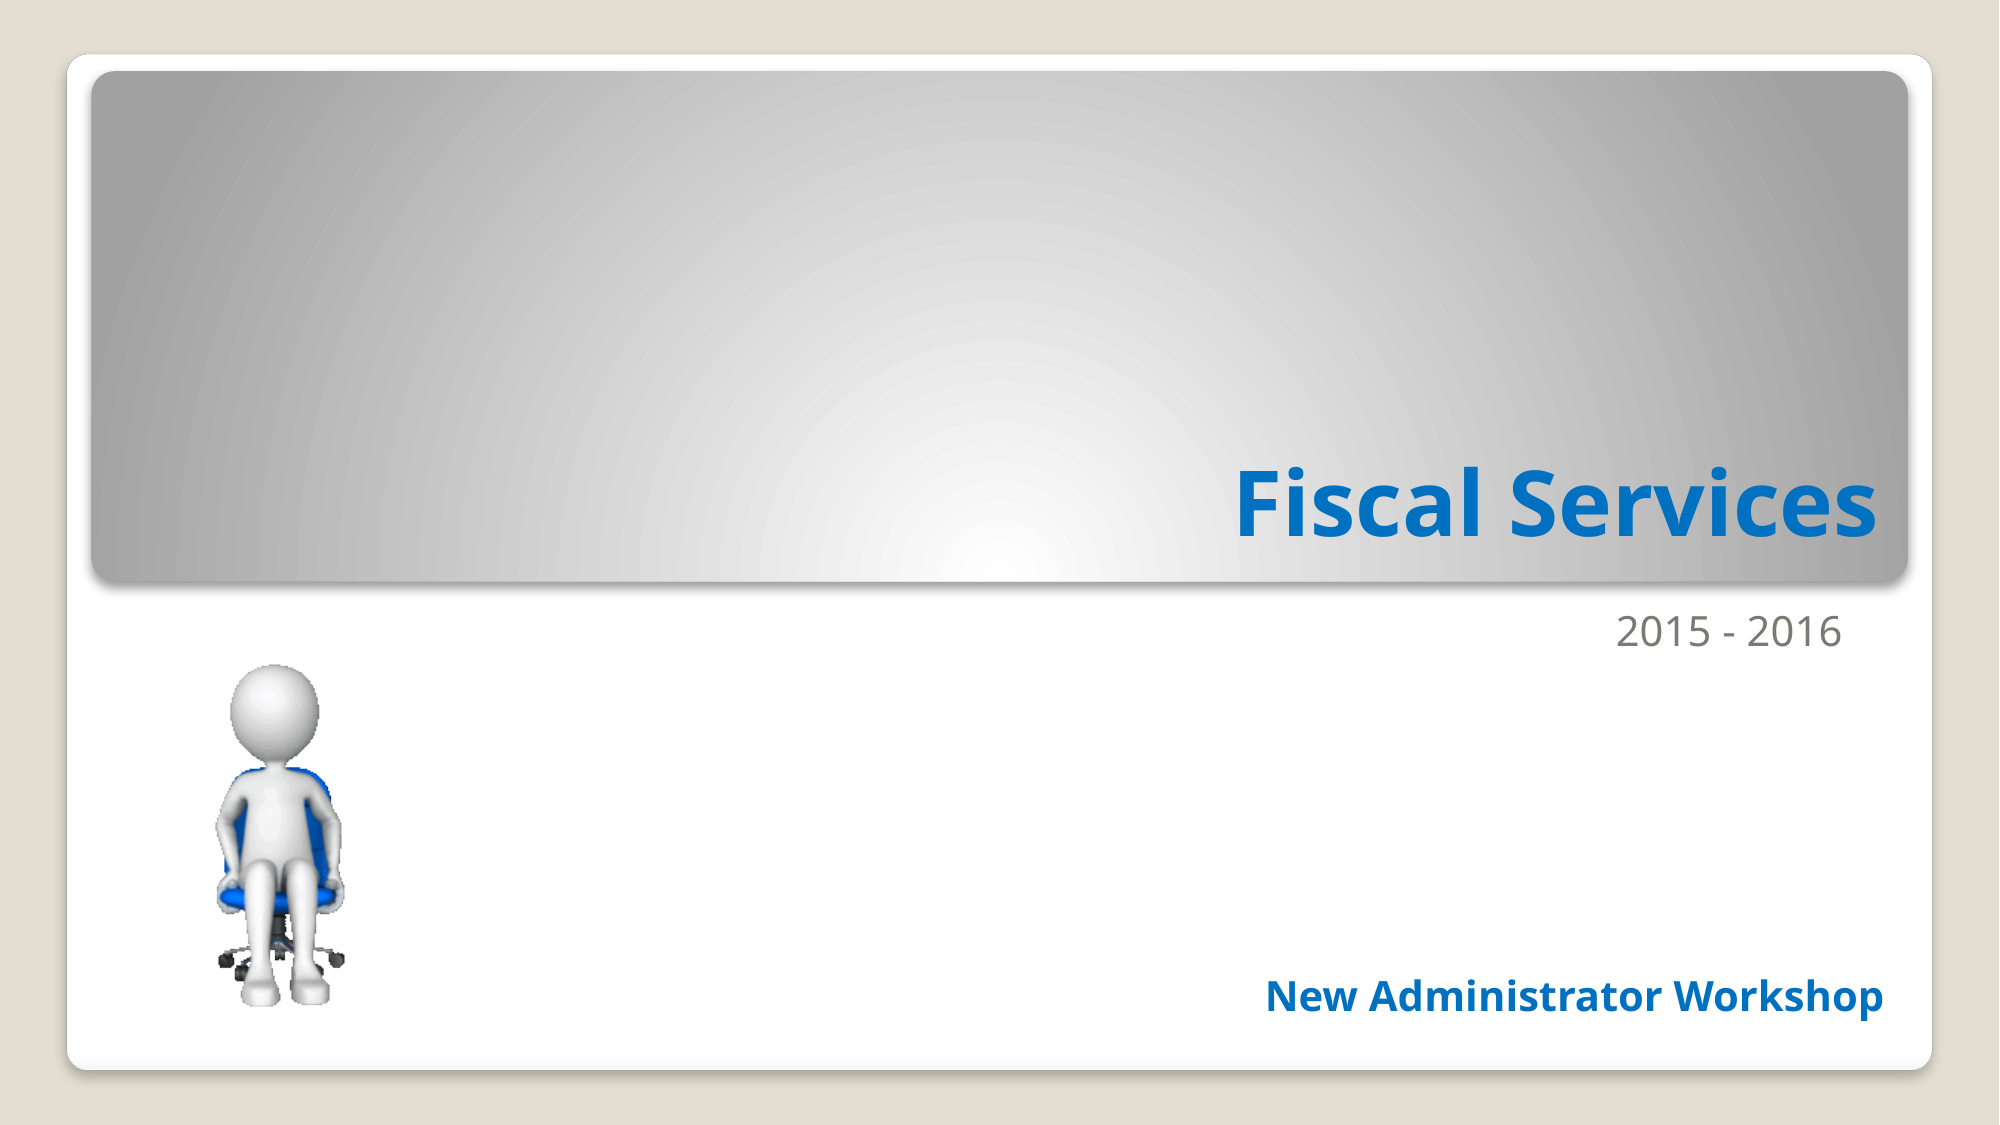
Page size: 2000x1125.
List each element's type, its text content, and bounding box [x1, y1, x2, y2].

subtitle 2015 - 2016 [157, 604, 1858, 755]
text_box New Administrator Workshop [899, 962, 1900, 1028]
title Fiscal Services [999, 437, 1887, 563]
picture [61, 660, 488, 1087]
